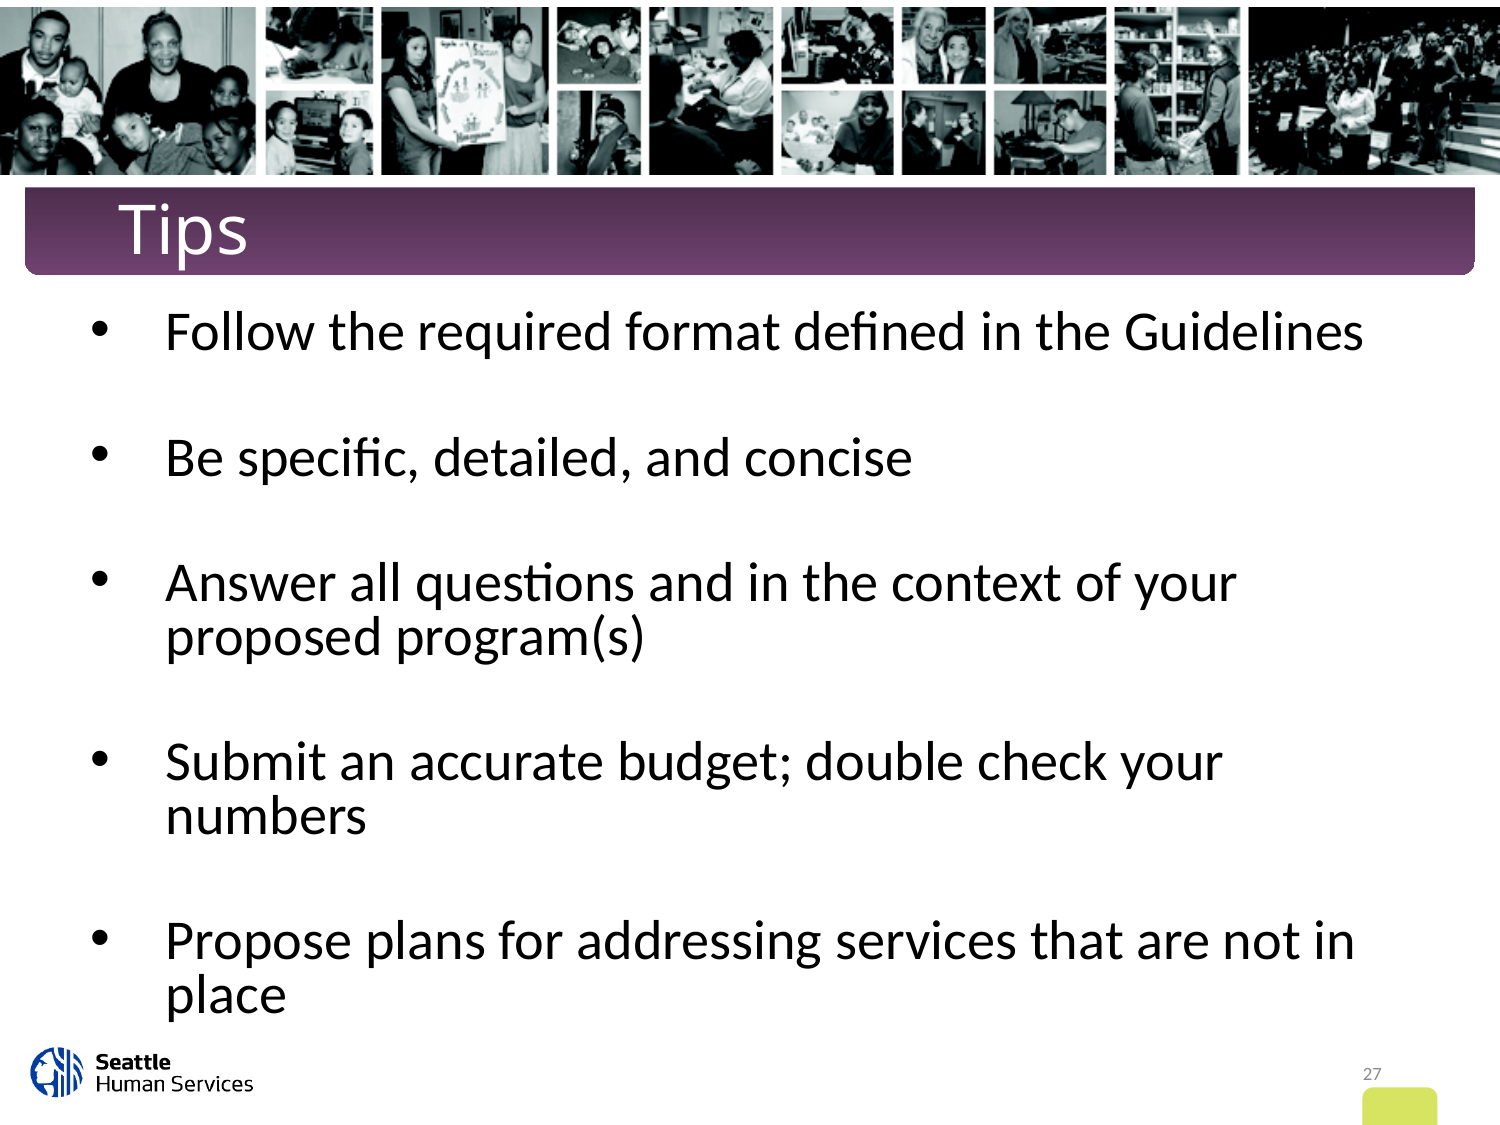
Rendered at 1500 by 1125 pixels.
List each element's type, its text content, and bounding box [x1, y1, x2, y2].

slide_number 27 [1059, 1042, 1397, 1103]
title Tips [103, 187, 1397, 278]
picture [0, 1037, 275, 1113]
list Follow the required format defined in the Guidelines Be specific, detailed, and concise Answer all questions and in the context of your proposed program(s) Submit an accurate budget; double check your numbers Propose plans for addressing services that are not in place [75, 299, 1425, 1075]
picture [0, 7, 1500, 175]
